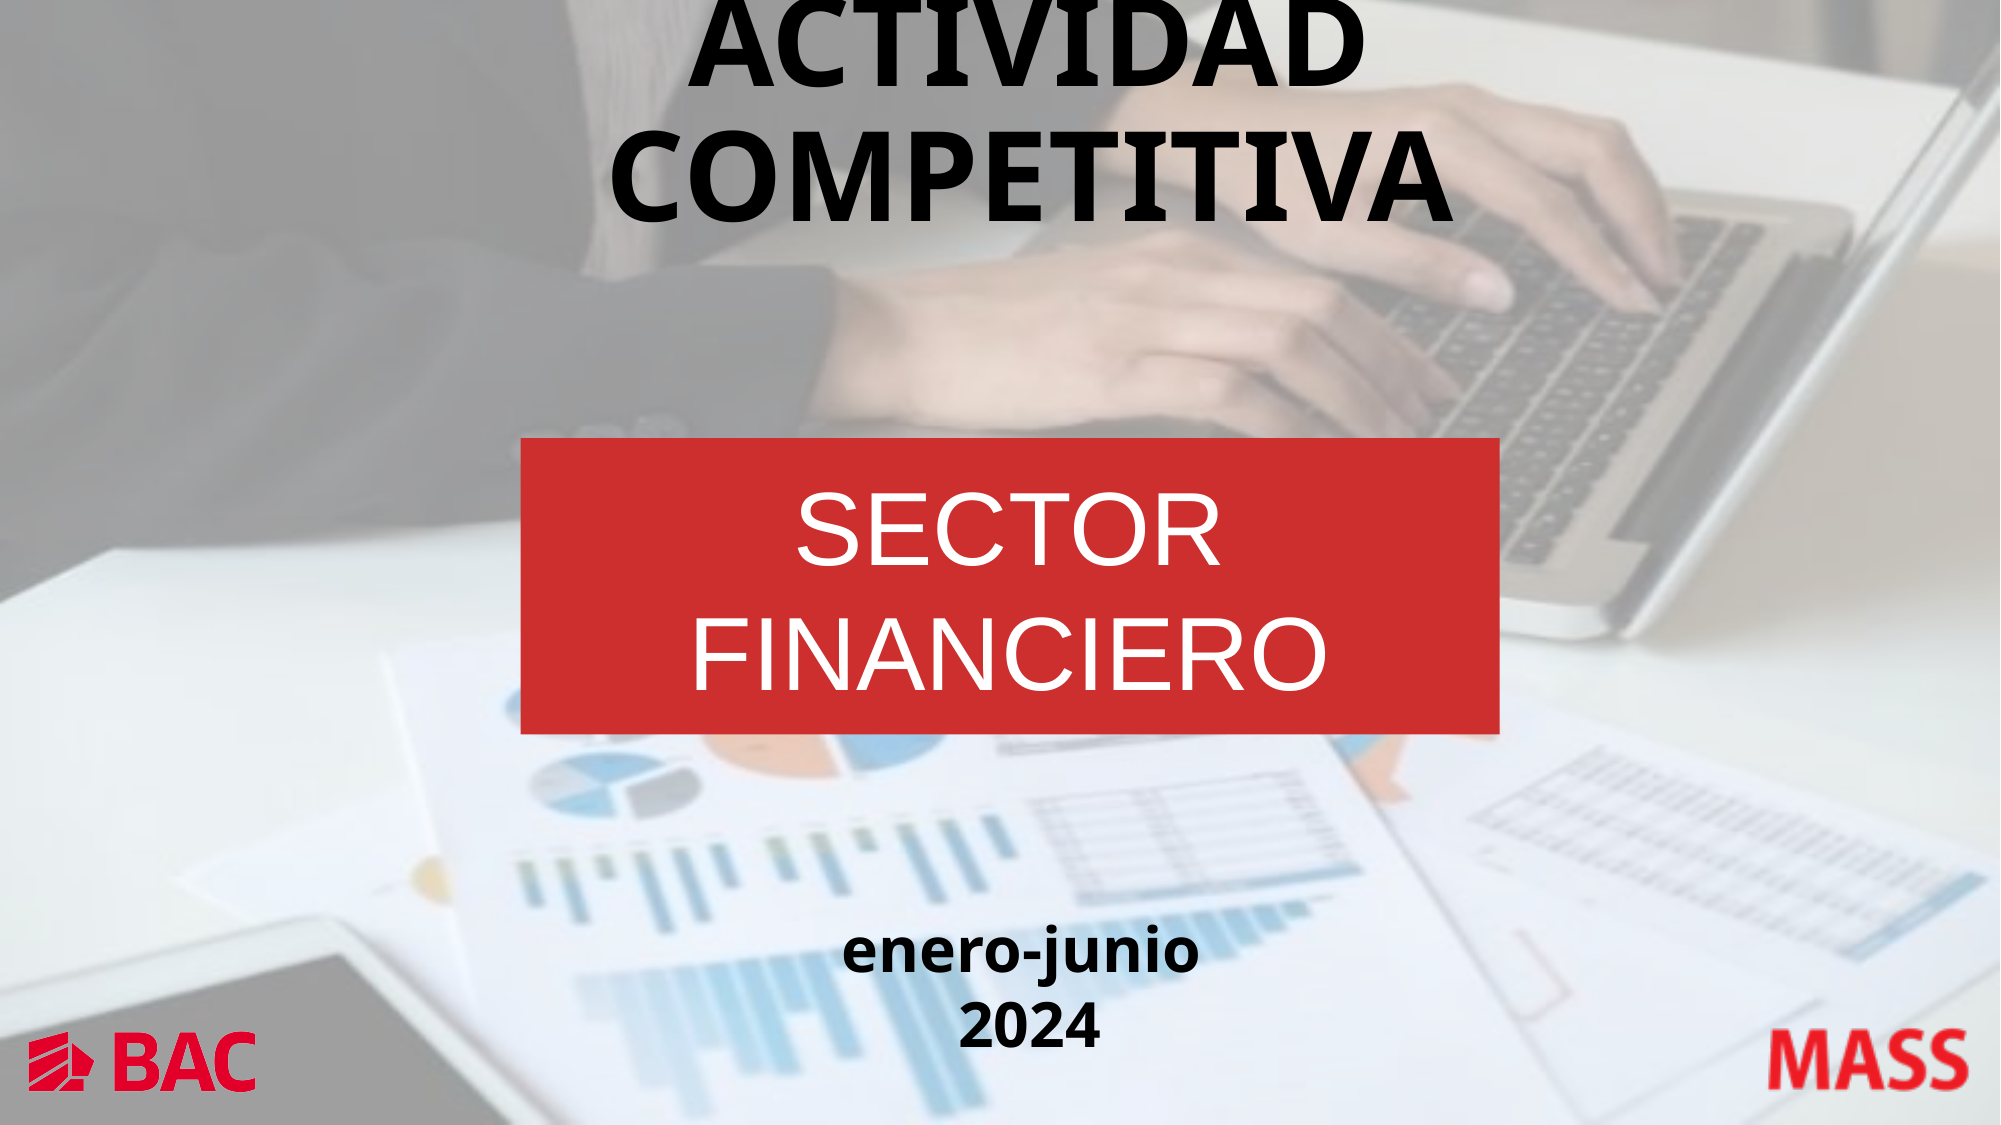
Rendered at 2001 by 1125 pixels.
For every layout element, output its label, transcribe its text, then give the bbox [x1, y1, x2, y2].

text_box enero-junio 2024 [750, 902, 1292, 1068]
title ACTIVIDAD COMPETITIVA [279, 14, 1780, 407]
picture [1761, 1019, 1981, 1102]
picture [19, 1019, 263, 1105]
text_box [520, 438, 1500, 735]
table_header Inv [0, 0, 2000, 1125]
